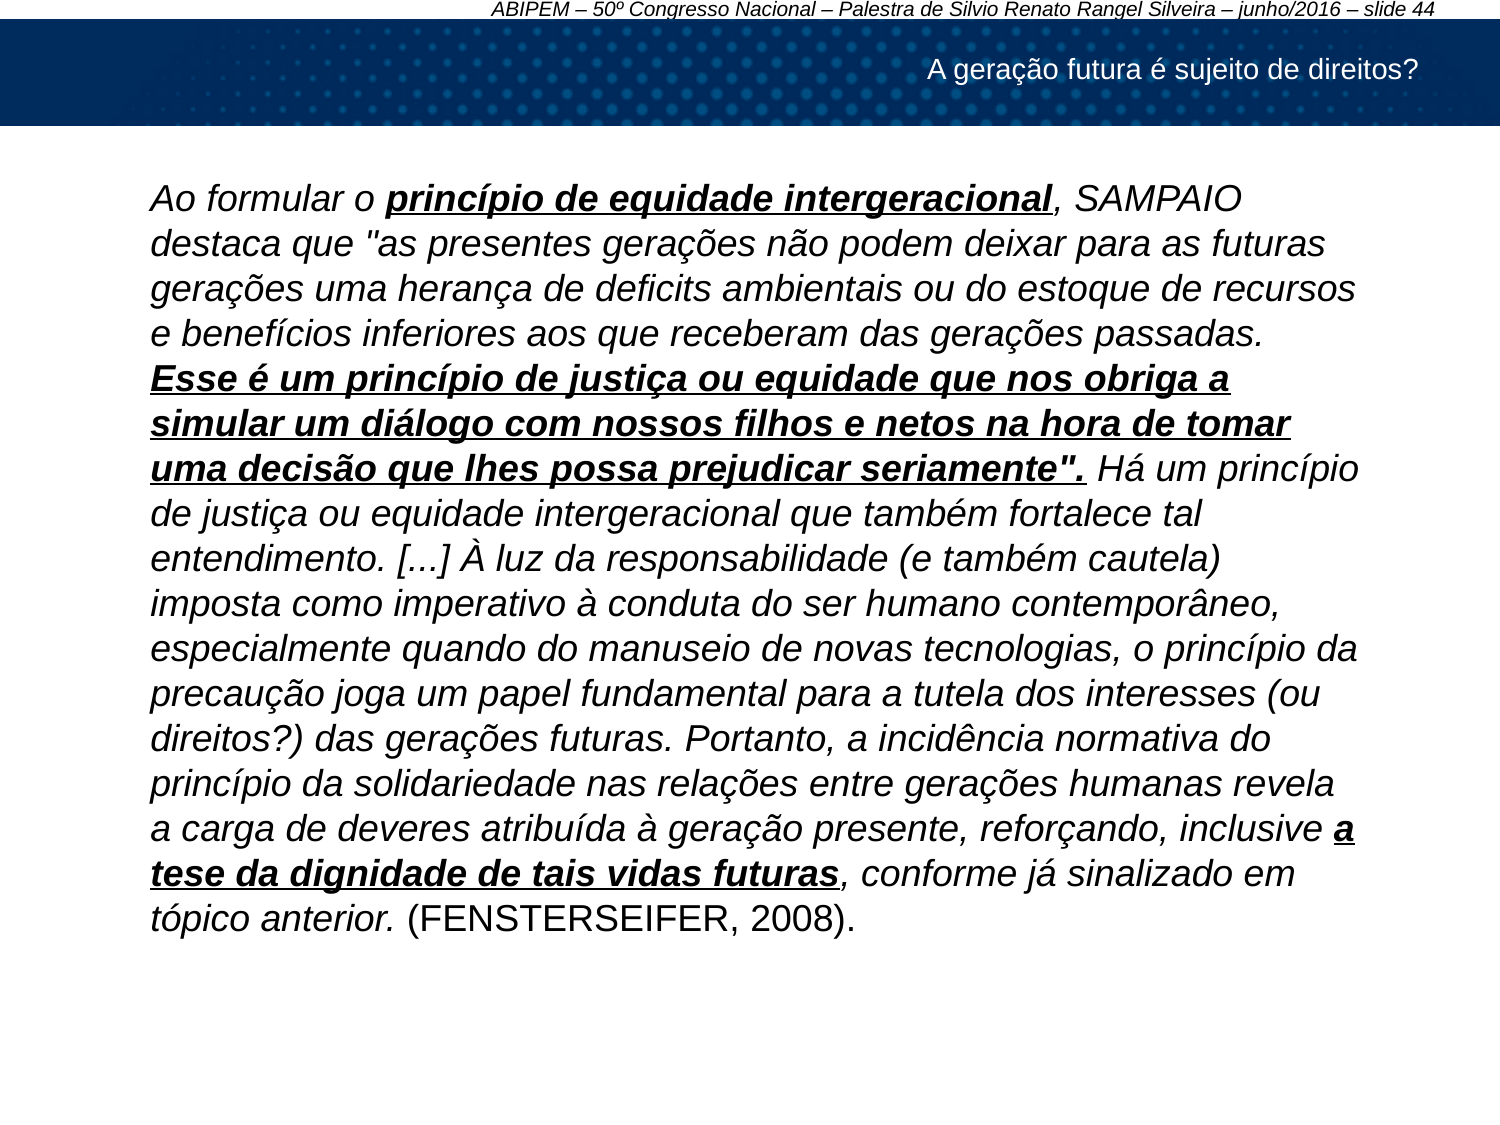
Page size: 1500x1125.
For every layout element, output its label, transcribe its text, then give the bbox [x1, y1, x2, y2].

text_box Ao formular o princípio de equidade intergeracional, SAMPAIO destaca que "as presentes gerações não podem deixar para as futuras gerações uma herança de deficits ambientais ou do estoque de recursos e benefícios inferiores aos que receberam das gerações passadas. Esse é um princípio de justiça ou equidade que nos obriga a simular um diálogo com nossos filhos e netos na hora de tomar uma decisão que lhes possa prejudicar seriamente". Há um princípio de justiça ou equidade intergeracional que também fortalece tal entendimento. [...] À luz da responsabilidade (e também cautela) imposta como imperativo à conduta do ser humano contemporâneo, especialmente quando do manuseio de novas tecnologias, o princípio da precaução joga um papel fundamental para a tutela dos interesses (ou direitos?) das gerações futuras. Portanto, a incidência normativa do princípio da solidariedade nas relações entre gerações humanas revela a carga de deveres atribuída à geração presente, reforçando, inclusive a tese da dignidade de tais vidas futuras, conforme já sinalizado em tópico anterior. (FENSTERSEIFER, 2008). [135, 166, 1376, 946]
text_box A geração futura é sujeito de direitos? [912, 42, 1435, 93]
picture [0, 19, 1500, 126]
